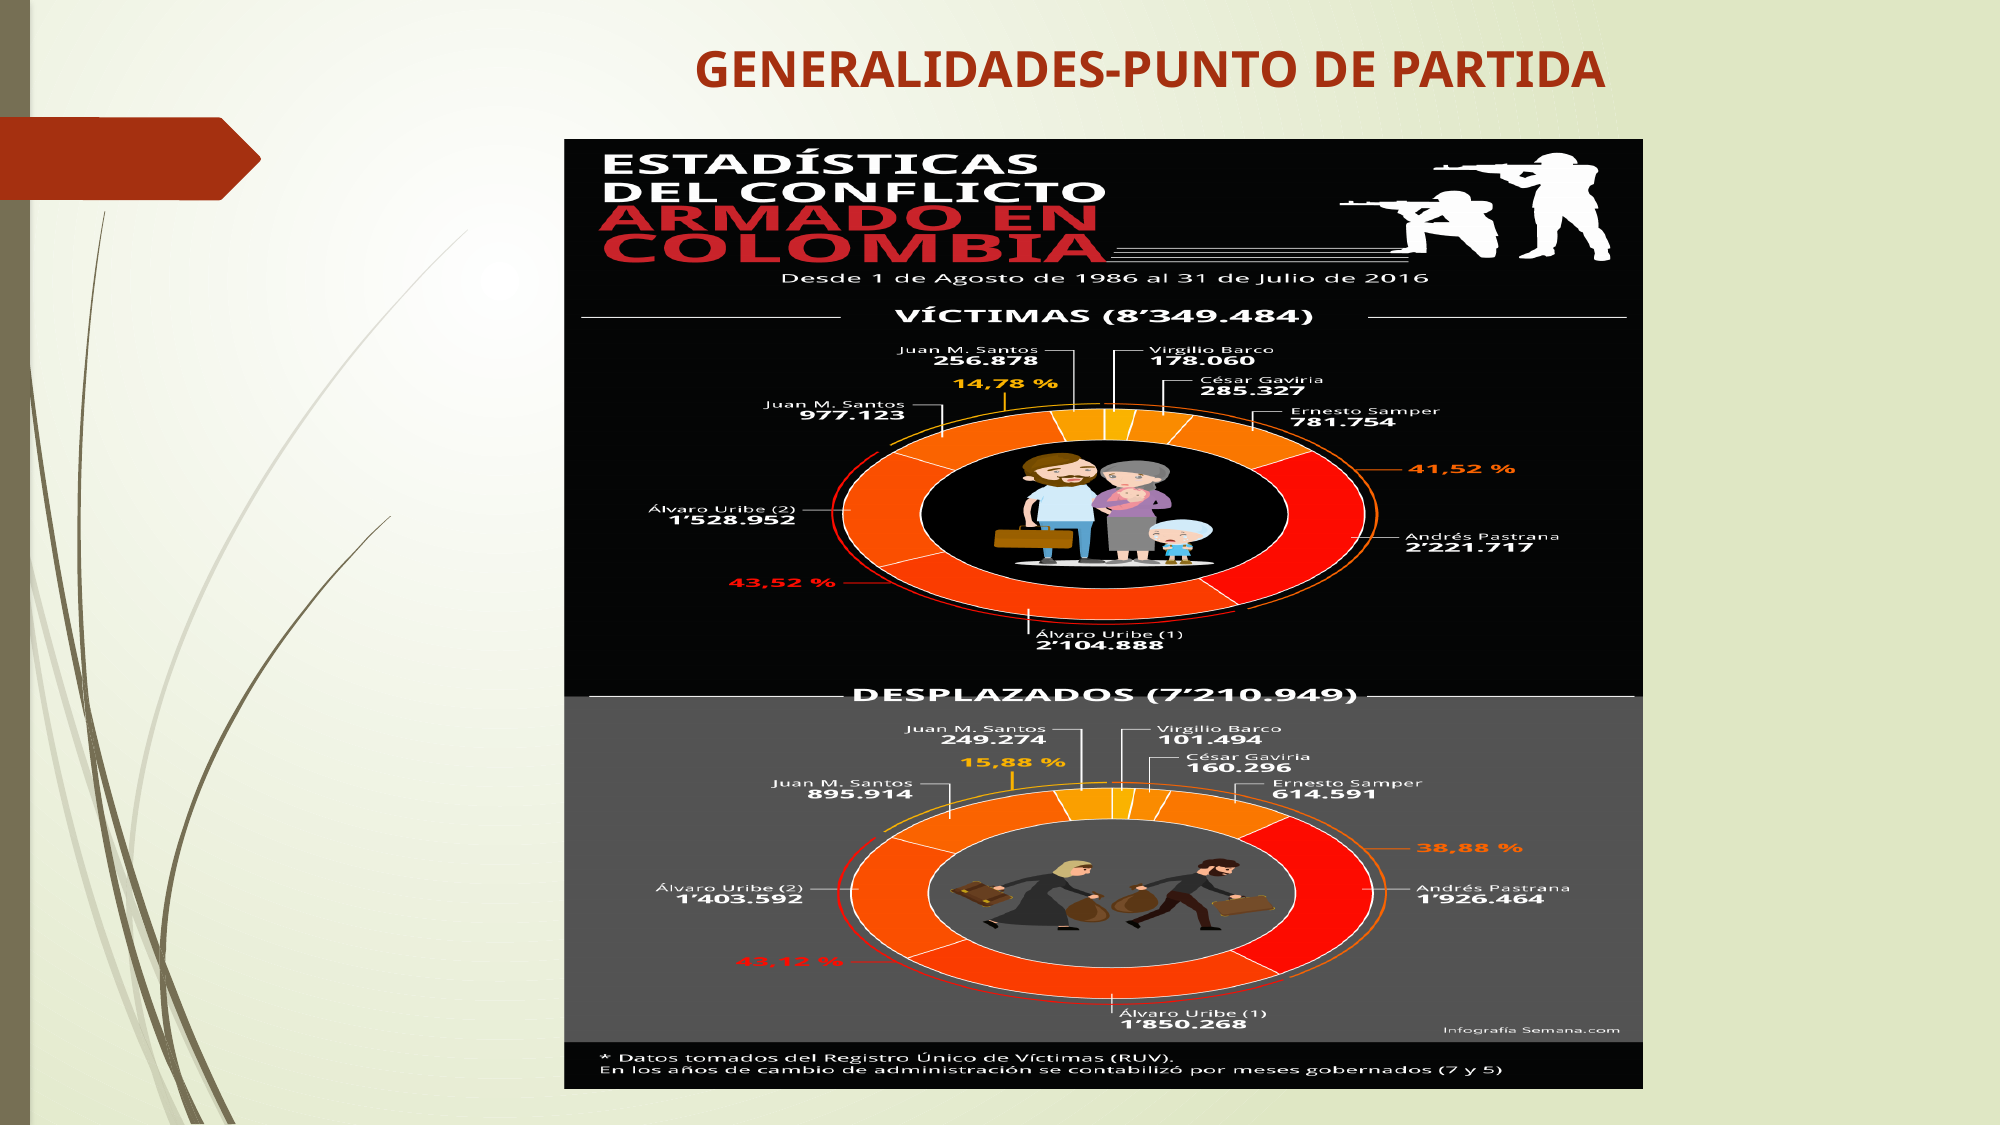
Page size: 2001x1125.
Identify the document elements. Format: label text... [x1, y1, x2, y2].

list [564, 139, 1643, 1089]
title GENERALIDADES-PUNTO DE PARTIDA [419, 30, 1882, 124]
